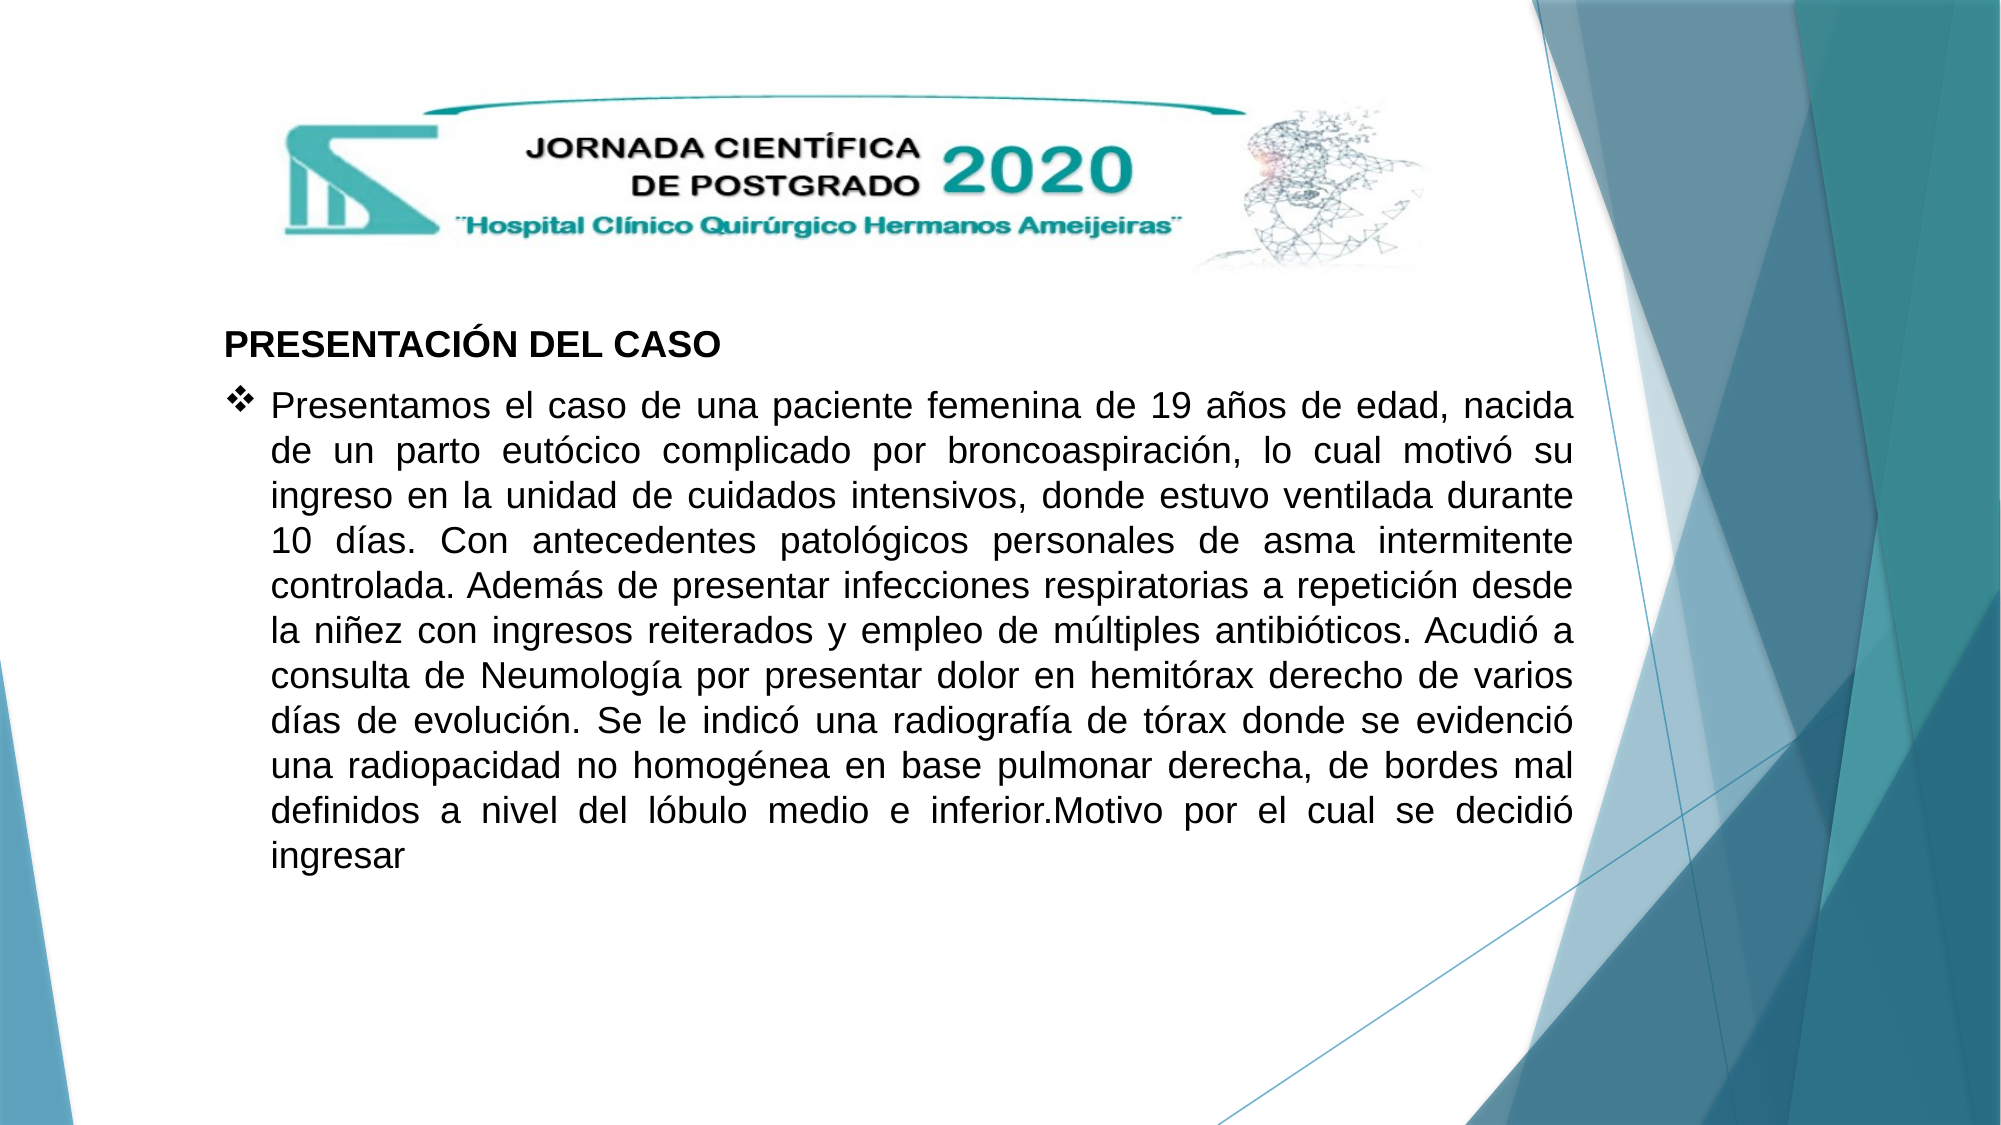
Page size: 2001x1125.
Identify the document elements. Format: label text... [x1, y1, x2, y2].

text_box PRESENTACIÓN DEL CASO Presentamos el caso de una paciente femenina de 19 años de edad, nacida de un parto eutócico complicado por broncoaspiración, lo cual motivó su ingreso en la unidad de cuidados intensivos, donde estuvo ventilada durante 10 días. Con antecedentes patológicos personales de asma intermitente controlada. Además de presentar infecciones respiratorias a repetición desde la niñez con ingresos reiterados y empleo de múltiples antibióticos. Acudió a consulta de Neumología por presentar dolor en hemitórax derecho de varios días de evolución. Se le indicó una radiografía de tórax donde se evidenció una radiopacidad no homogénea en base pulmonar derecha, de bordes mal definidos a nivel del lóbulo medio e inferior.Motivo por el cual se decidió ingresar [208, 309, 1589, 884]
picture [208, 68, 1494, 311]
